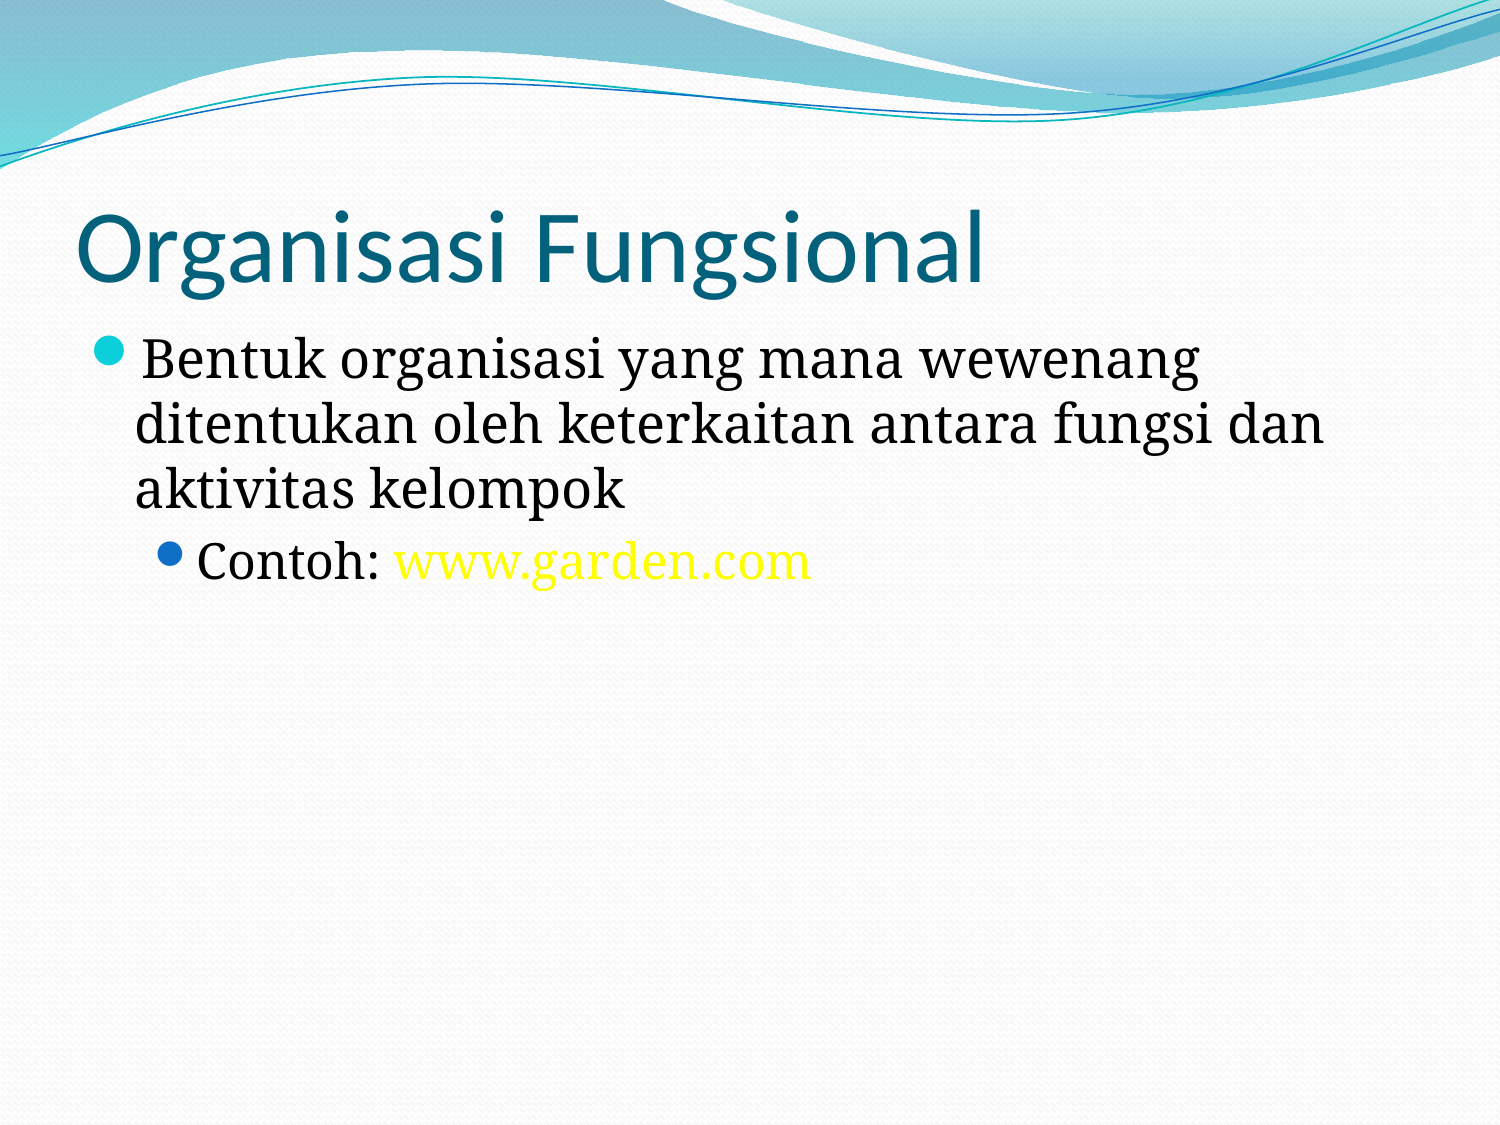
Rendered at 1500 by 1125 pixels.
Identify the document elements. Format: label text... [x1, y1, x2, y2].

title Organisasi Fungsional [75, 115, 1425, 303]
list Bentuk organisasi yang mana wewenang ditentukan oleh keterkaitan antara fungsi dan aktivitas kelompok Contoh: www.garden.com [75, 317, 1425, 1038]
